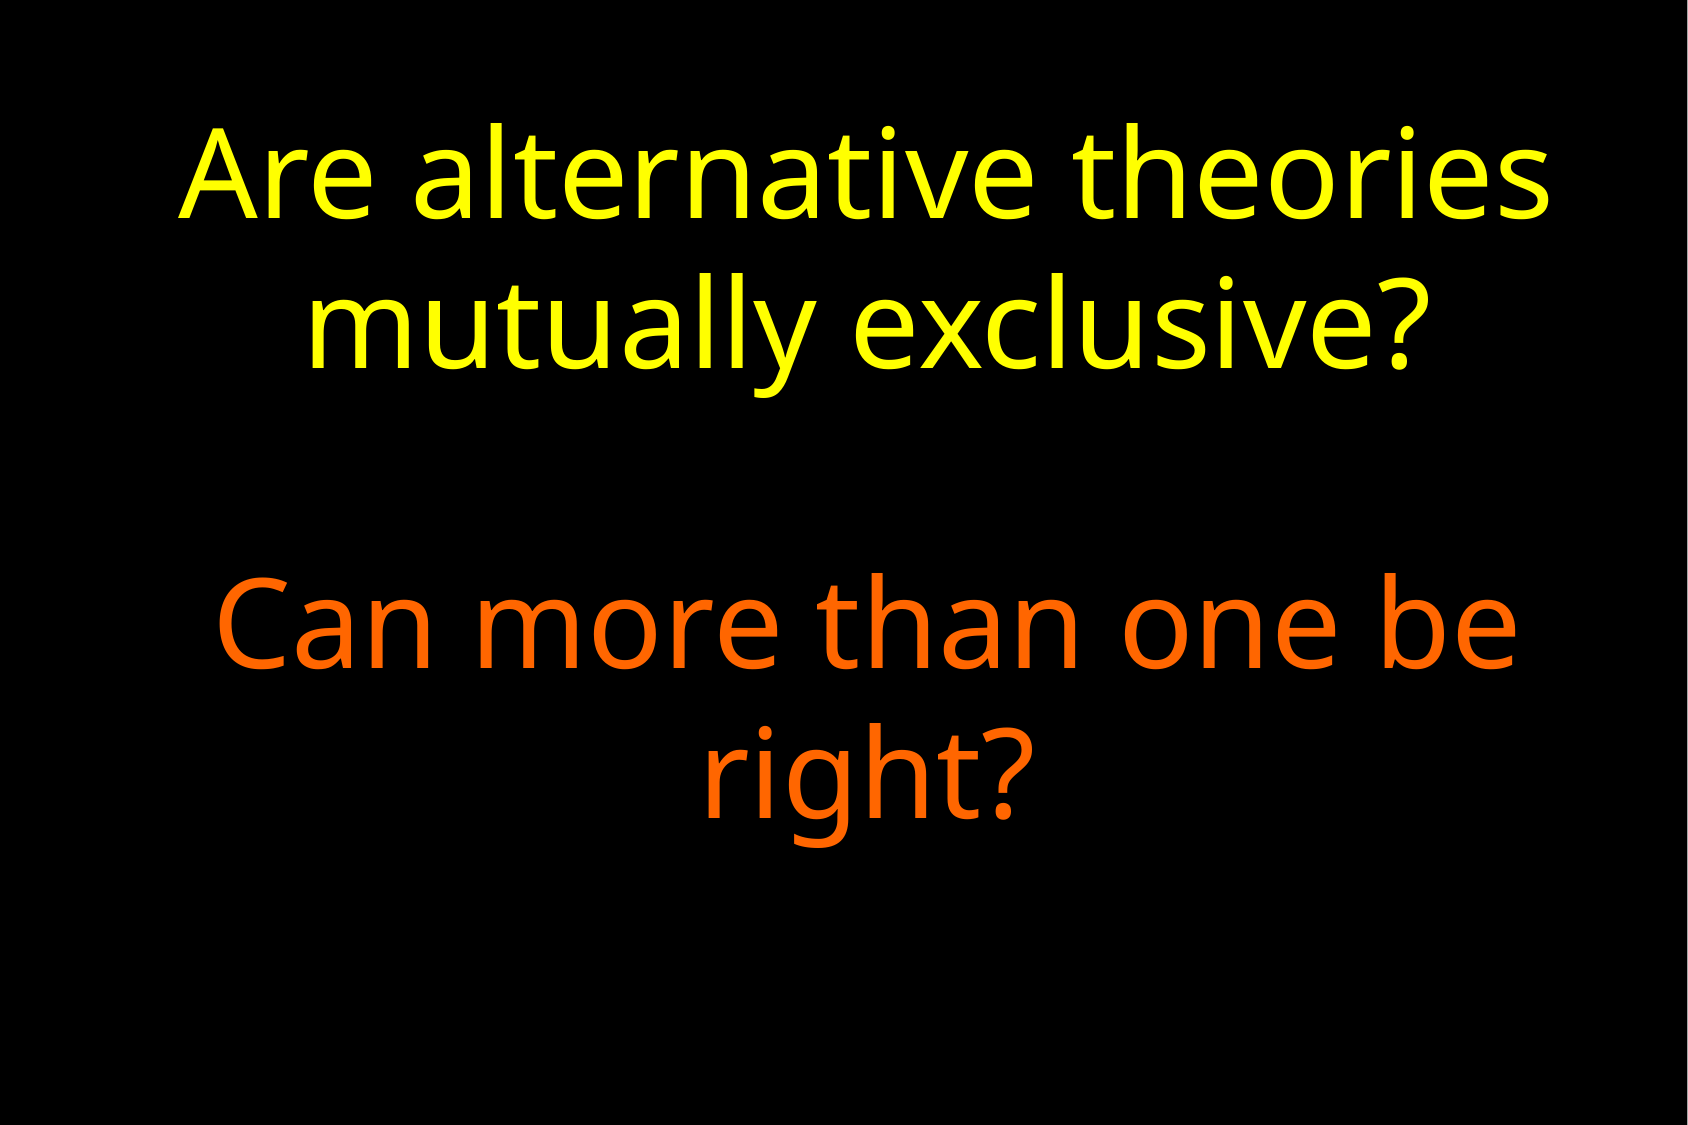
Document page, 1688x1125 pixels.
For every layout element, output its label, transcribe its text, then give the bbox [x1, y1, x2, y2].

title Are alternative theories mutually exclusive? Can more than one be right? [150, 375, 1585, 563]
